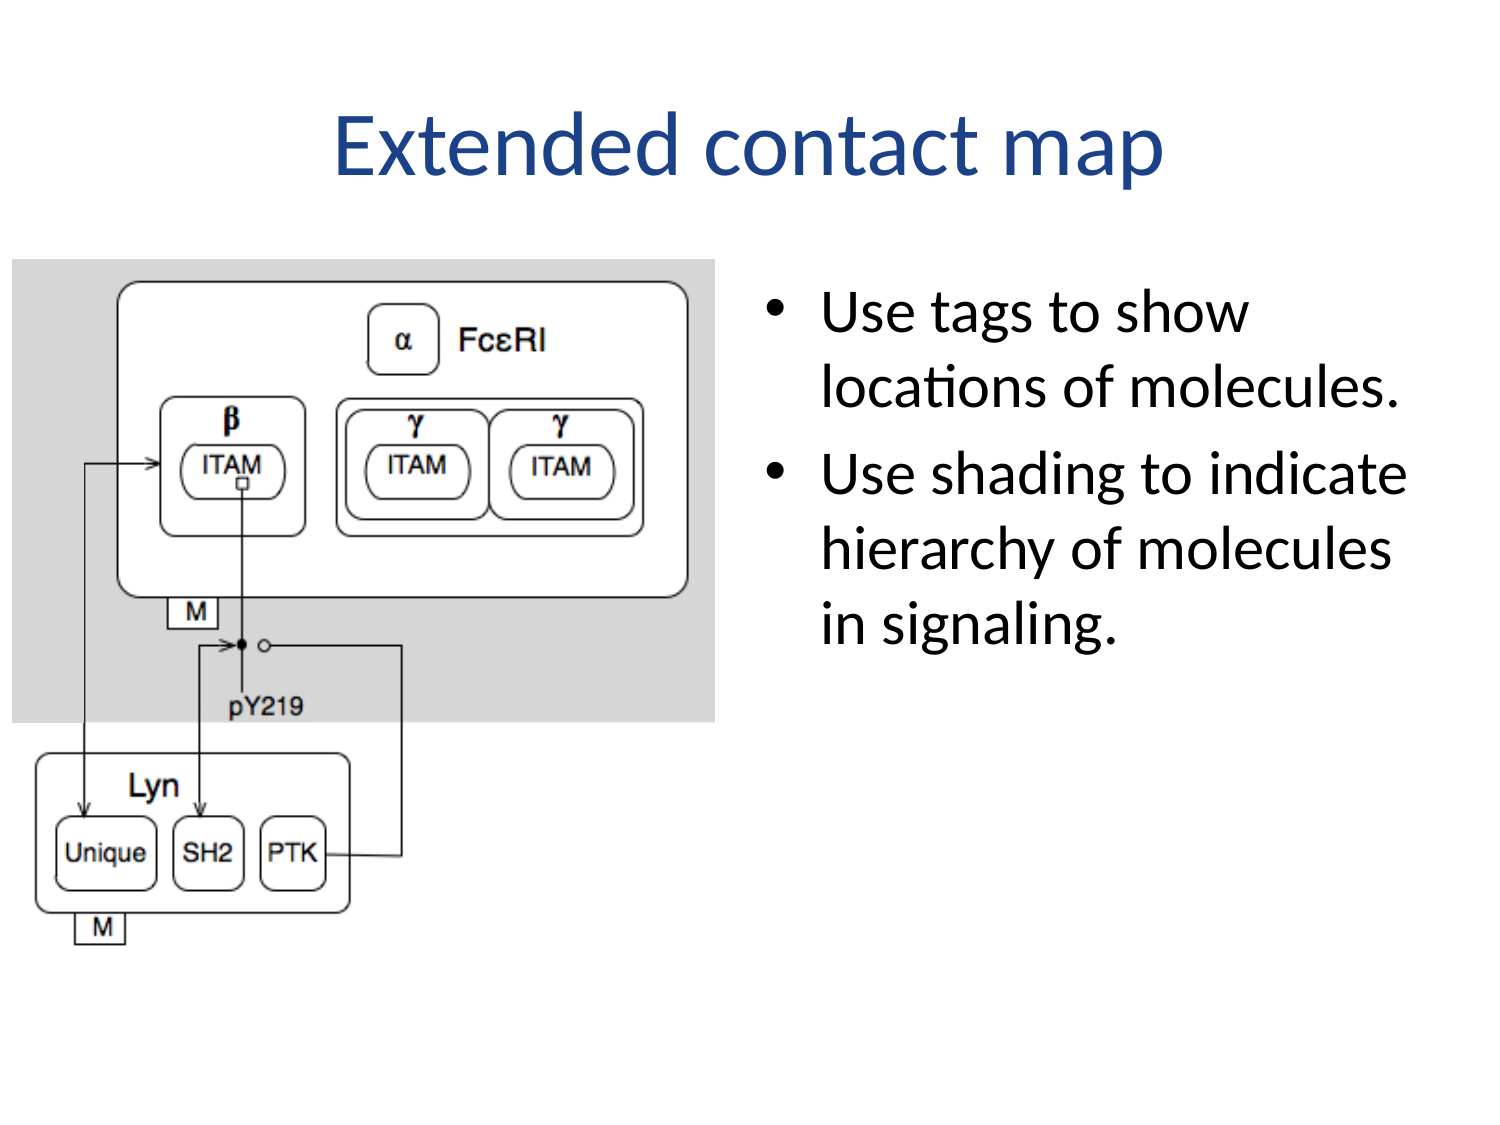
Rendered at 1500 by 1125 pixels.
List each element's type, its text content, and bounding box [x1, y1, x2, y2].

title Extended contact map [75, 45, 1425, 233]
picture [12, 252, 715, 962]
list Use tags to show locations of molecules. Use shading to indicate hierarchy of molecules in signaling. [749, 262, 1425, 1005]
